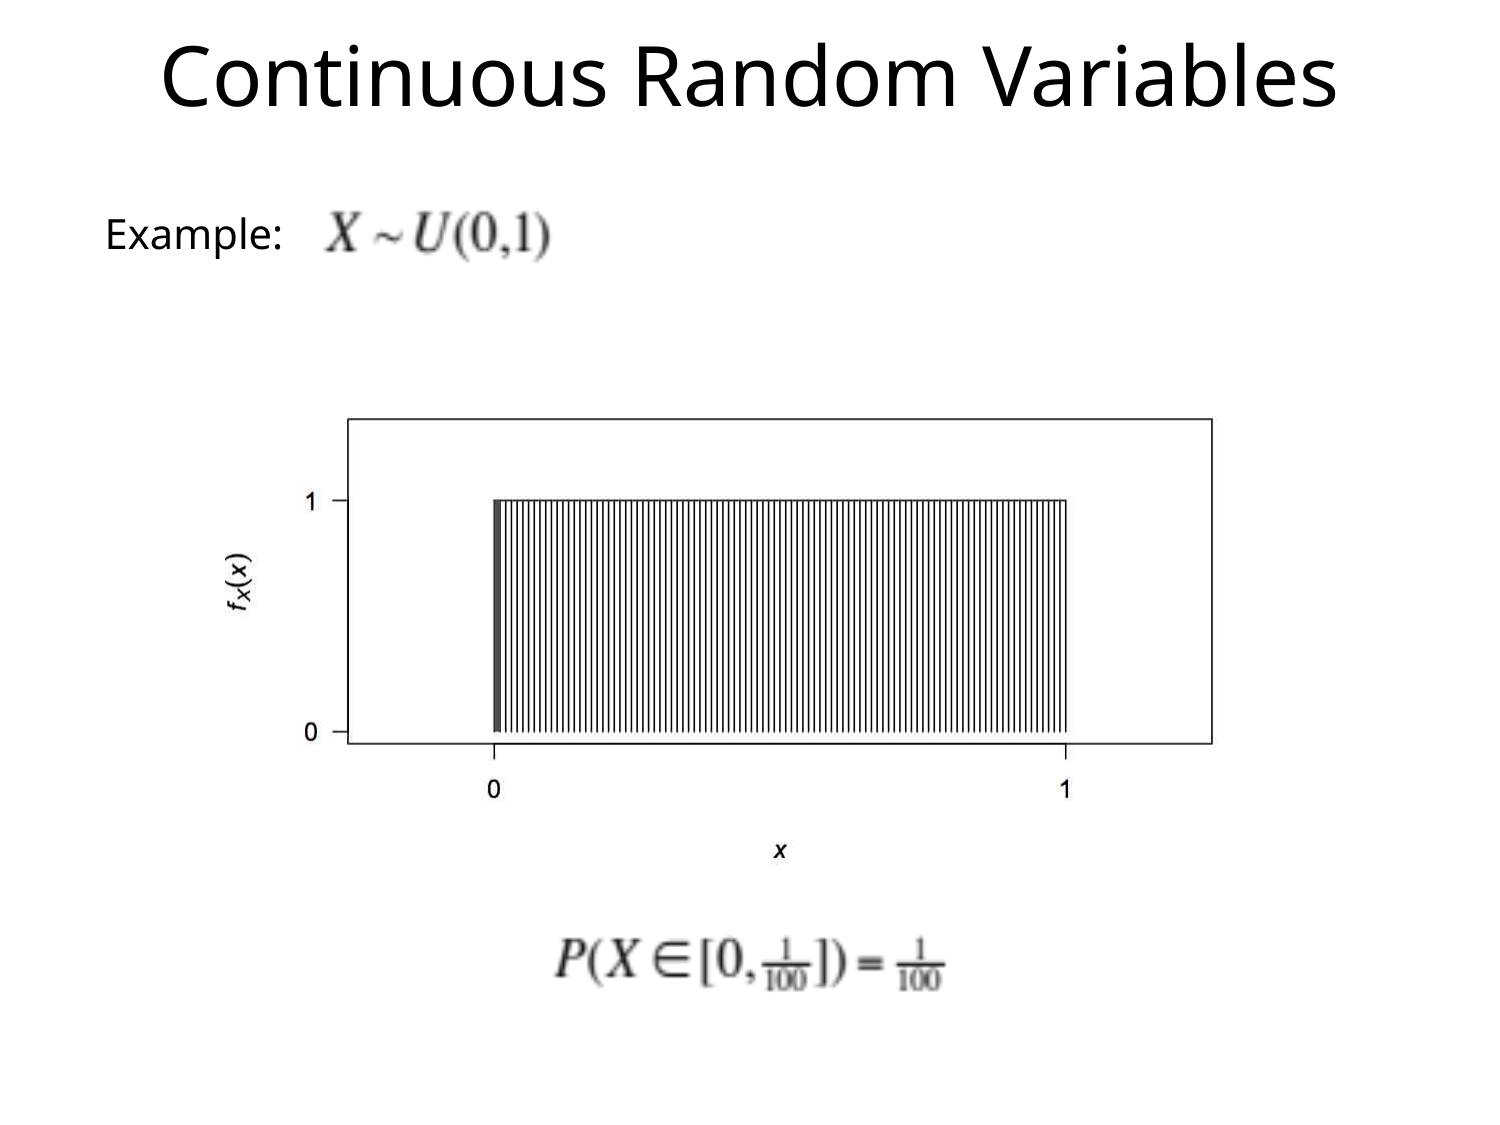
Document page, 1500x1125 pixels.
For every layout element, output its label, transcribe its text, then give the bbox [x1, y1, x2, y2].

title Continuous Random Variables [0, 12, 1500, 134]
text_box Example: [88, 200, 1461, 297]
picture [224, 296, 1276, 897]
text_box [547, 926, 954, 1000]
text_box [317, 202, 554, 272]
